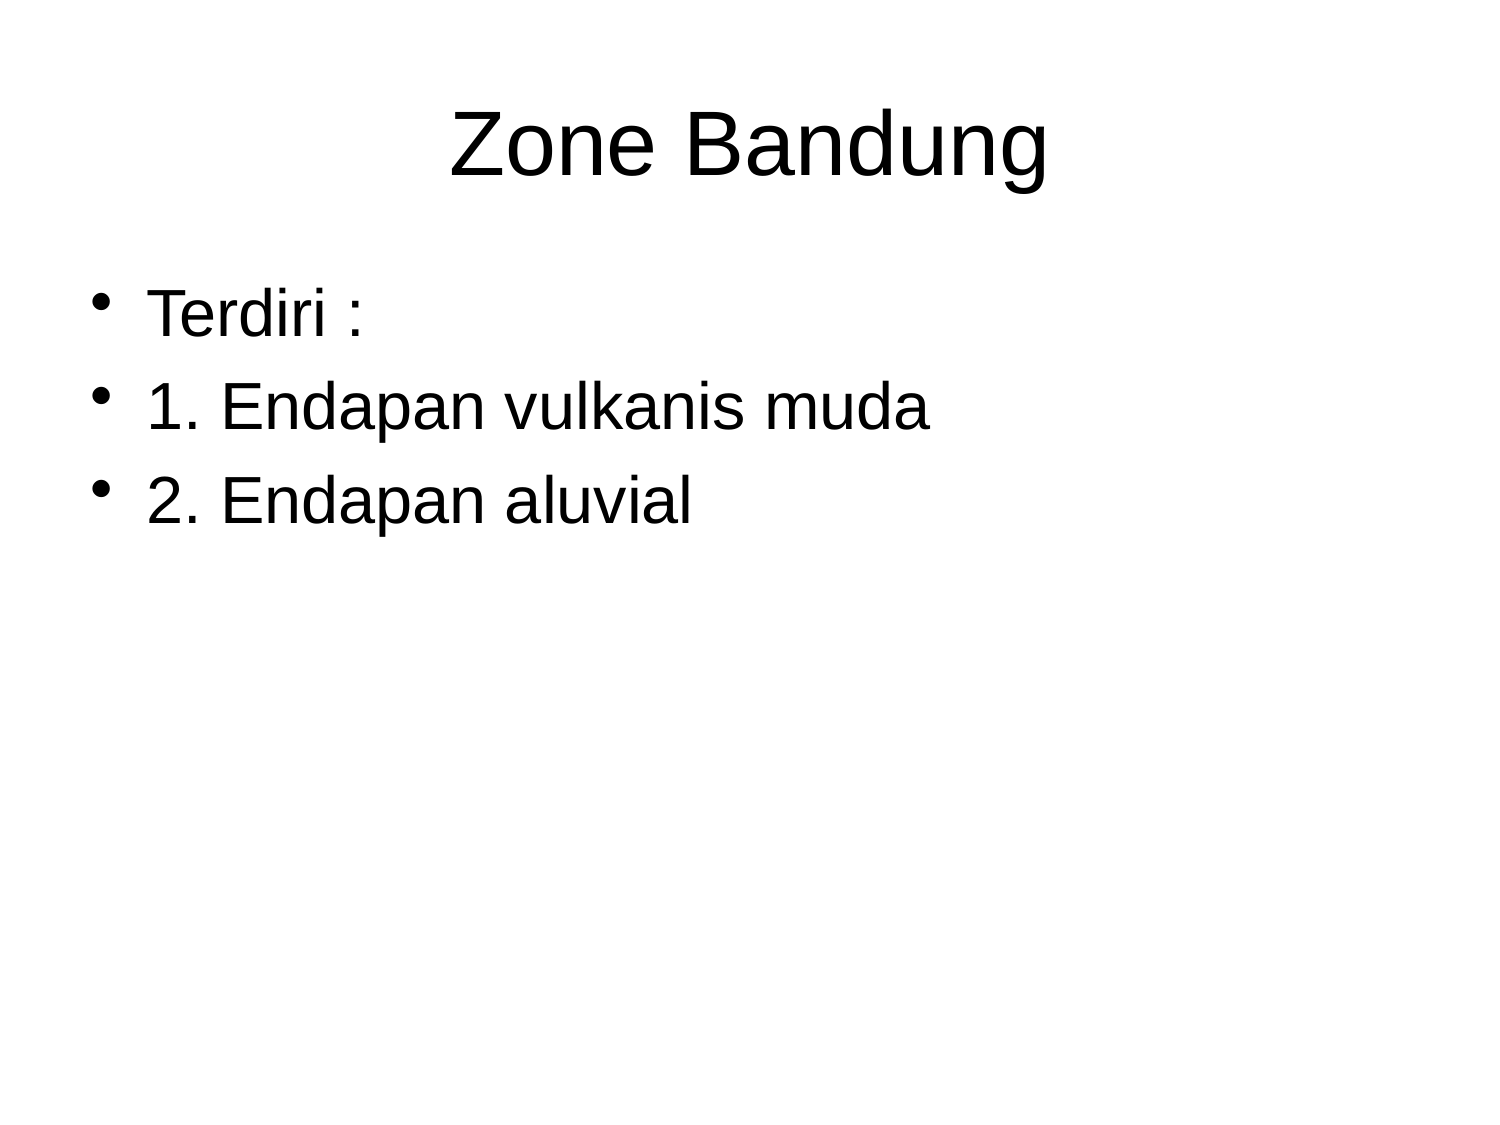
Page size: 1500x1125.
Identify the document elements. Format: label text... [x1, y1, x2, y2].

list Terdiri : 1. Endapan vulkanis muda 2. Endapan aluvial [74, 262, 1426, 1006]
title Zone Bandung [74, 44, 1426, 233]
